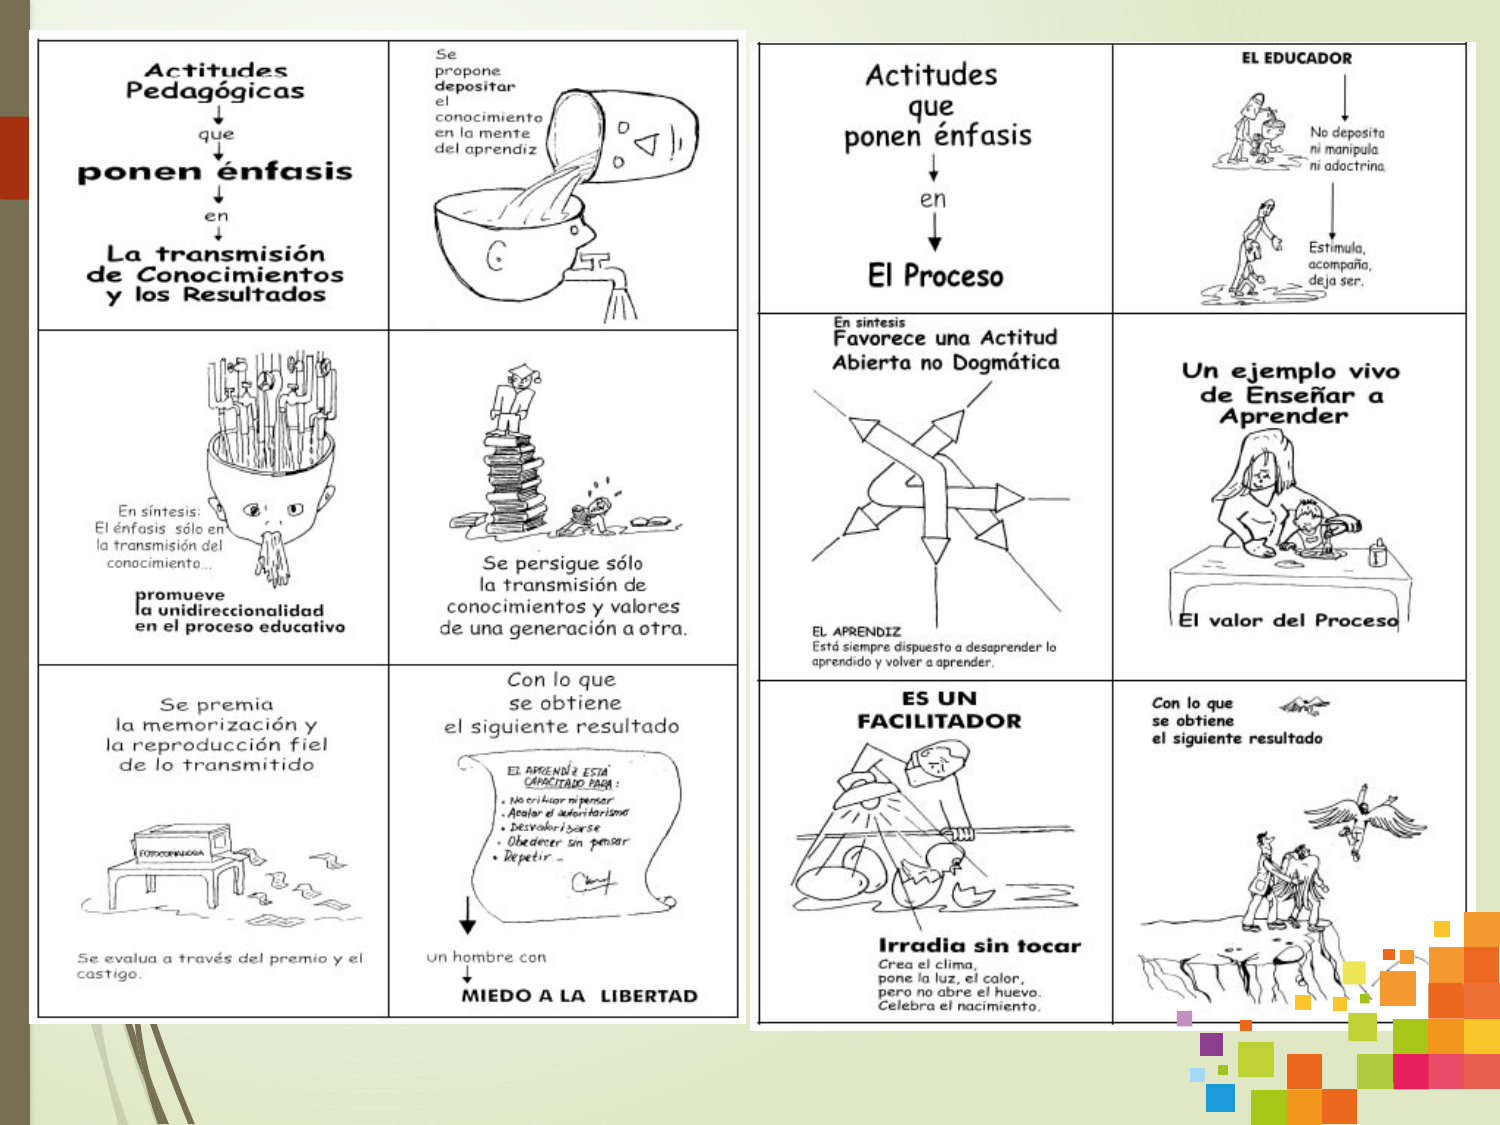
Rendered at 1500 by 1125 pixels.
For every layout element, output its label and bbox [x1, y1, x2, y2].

picture [29, 30, 747, 1024]
text_box [76, 1031, 1171, 1084]
picture [749, 42, 1500, 1125]
